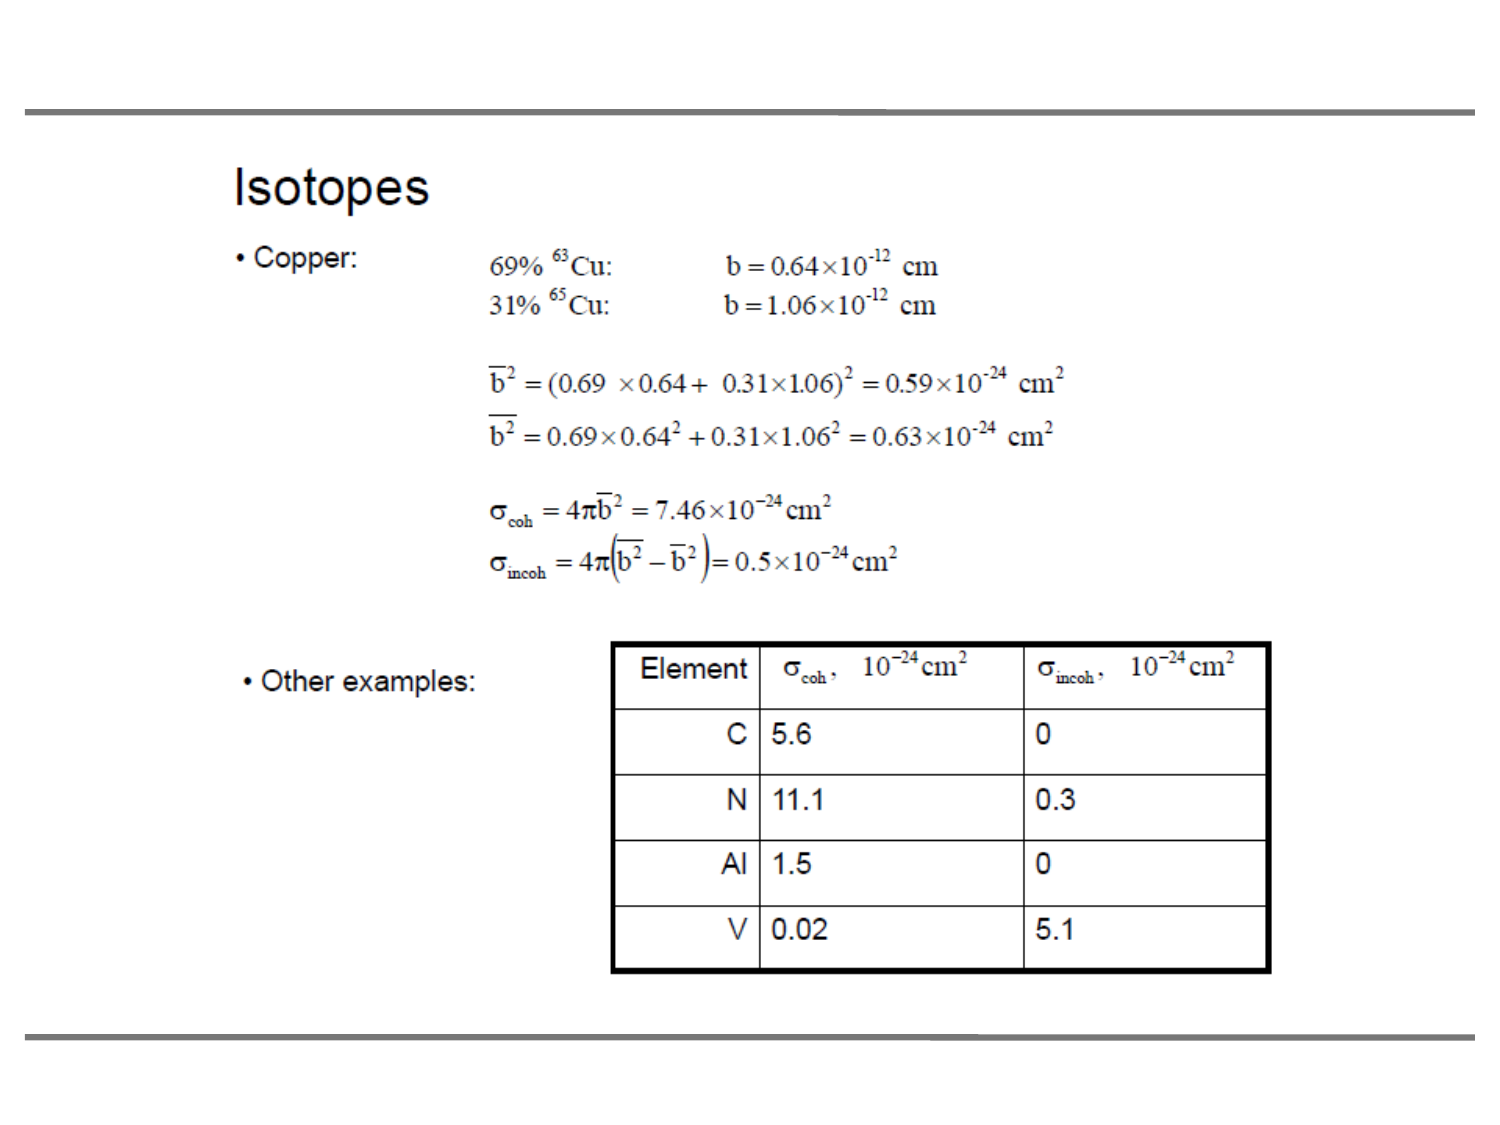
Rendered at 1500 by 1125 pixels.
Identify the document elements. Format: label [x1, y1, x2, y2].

picture [213, 134, 1287, 991]
